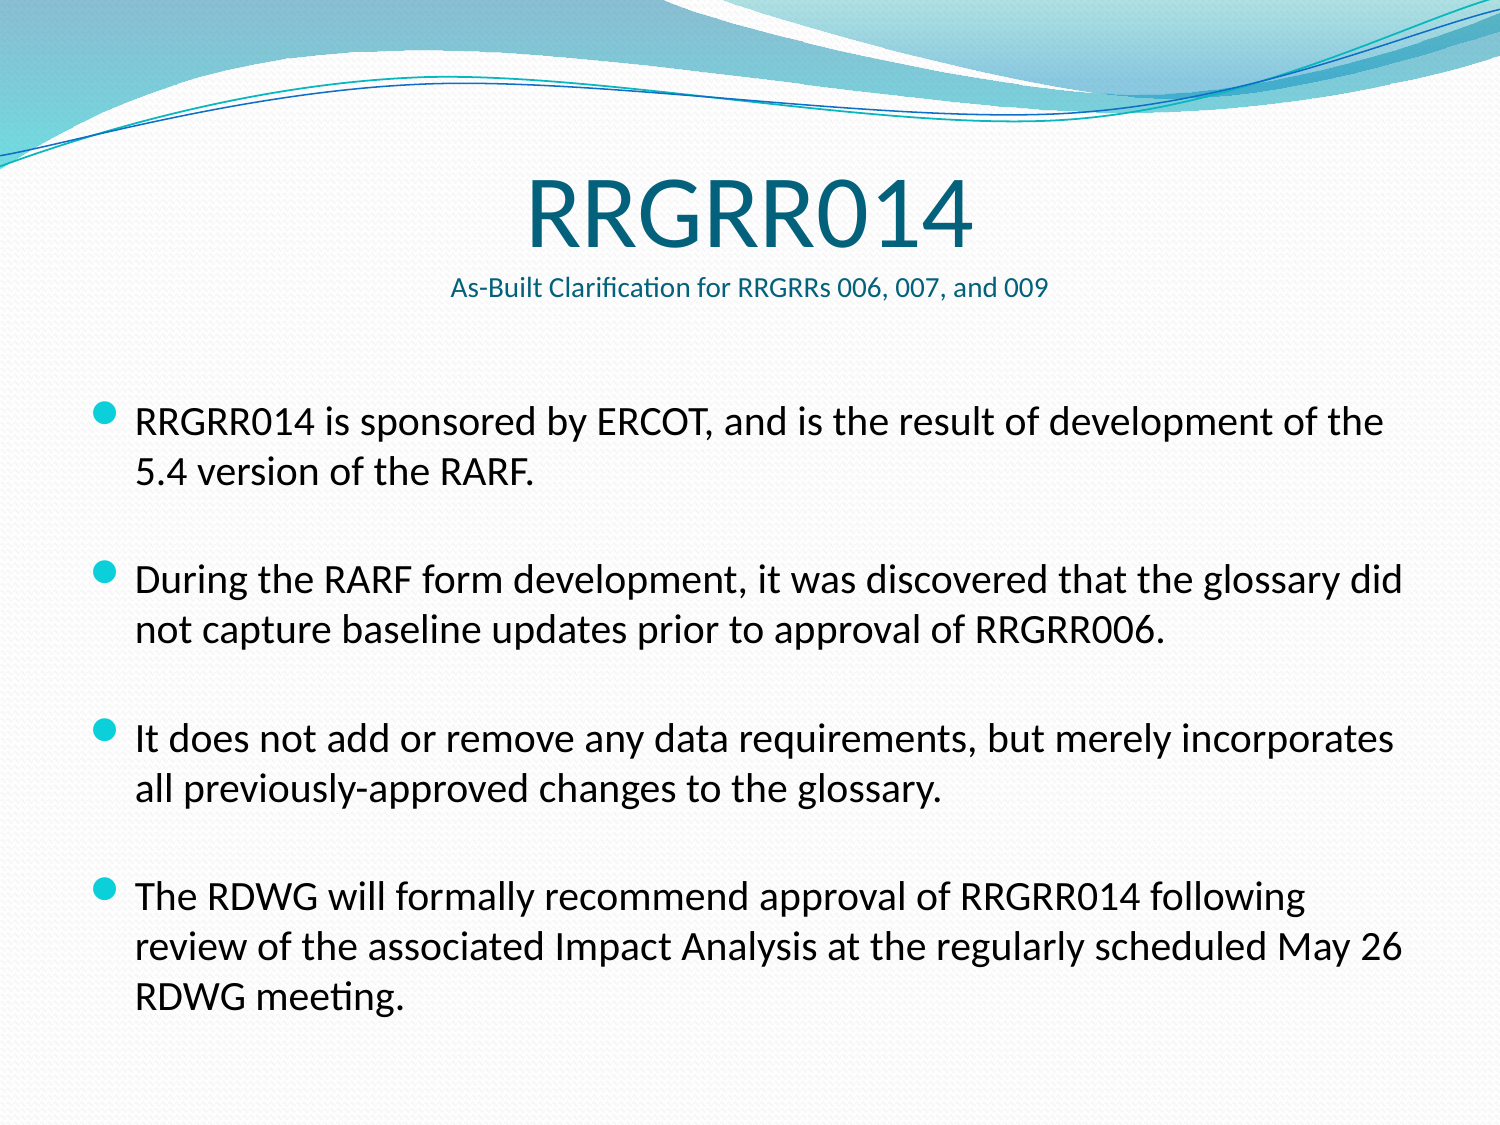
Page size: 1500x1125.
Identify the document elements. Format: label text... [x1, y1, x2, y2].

list RRGRR014 is sponsored by ERCOT, and is the result of development of the 5.4 version of the RARF. During the RARF form development, it was discovered that the glossary did not capture baseline updates prior to approval of RRGRR006. It does not add or remove any data requirements, but merely incorporates all previously-approved changes to the glossary. The RDWG will formally recommend approval of RRGRR014 following review of the associated Impact Analysis at the regularly scheduled May 26 RDWG meeting. [75, 317, 1425, 1038]
title RRGRR014 As-Built Clarification for RRGRRs 006, 007, and 009 [75, 115, 1425, 303]
